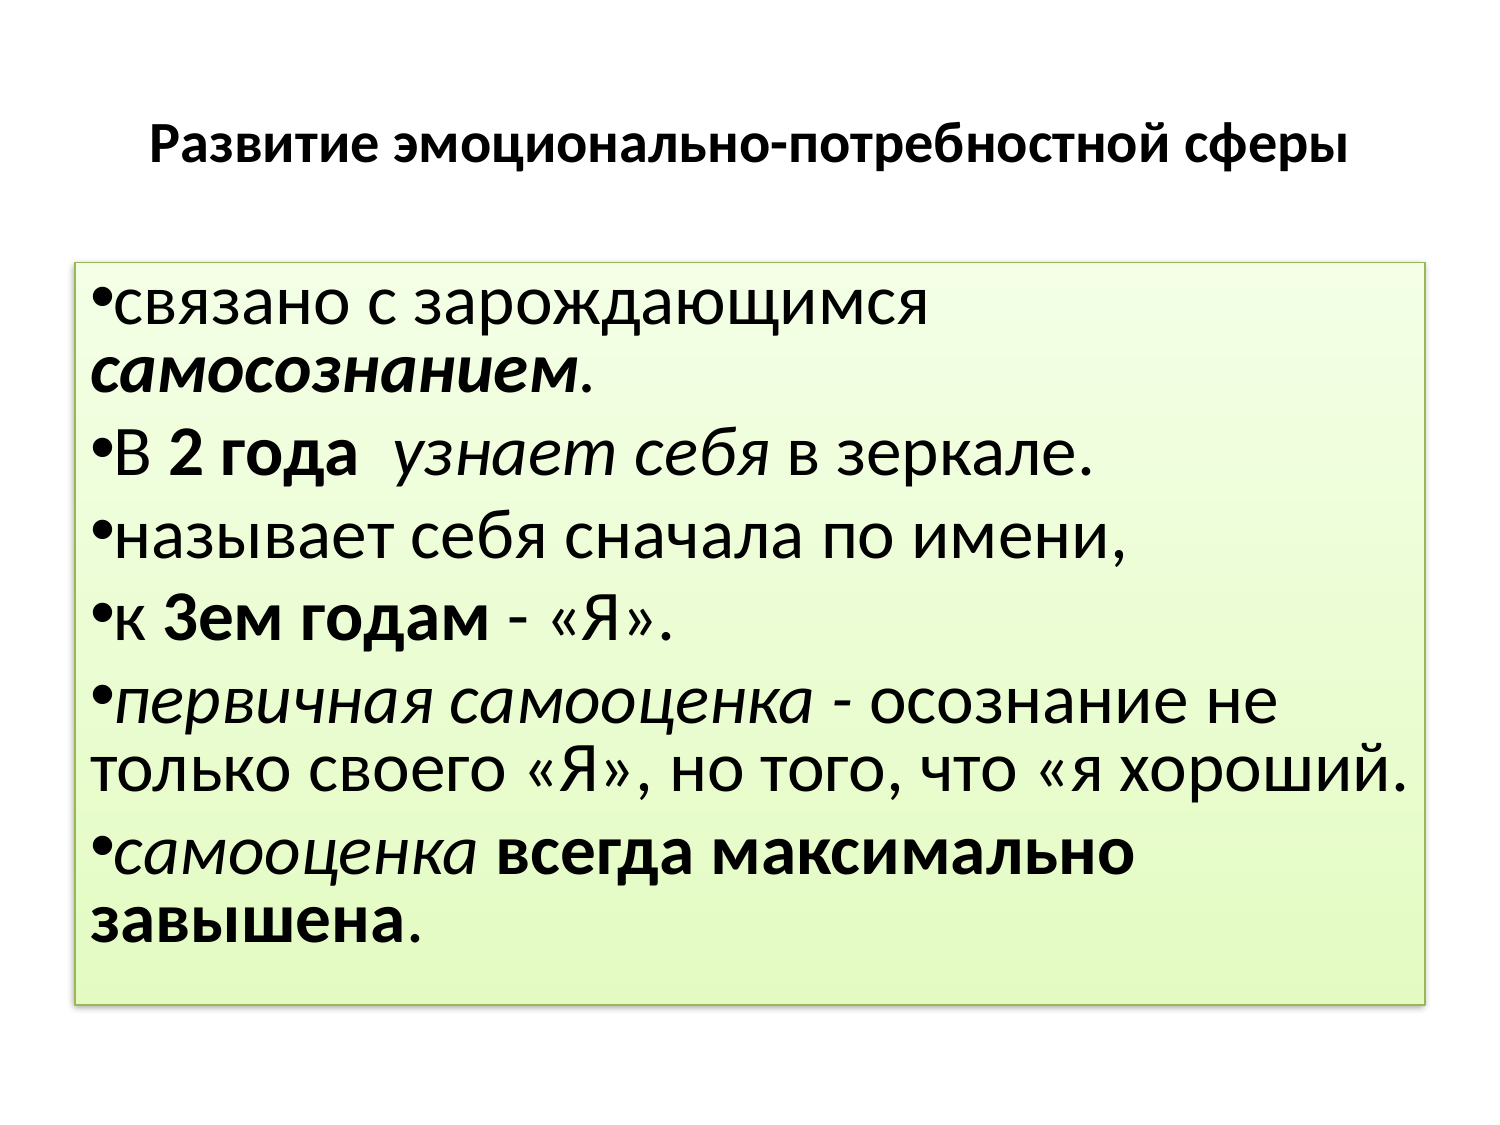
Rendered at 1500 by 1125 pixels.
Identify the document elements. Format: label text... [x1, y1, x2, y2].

list связано с зарождающимся самосознанием. В 2 года узнает себя в зеркале. называет себя сначала по имени, к 3ем годам - «Я». первичная самооценка - осознание не только своего «Я», но того, что «я хороший. самооценка всегда максимально завышена. [74, 262, 1426, 1006]
title Развитие эмоционально-потребностной сферы [75, 45, 1425, 233]
